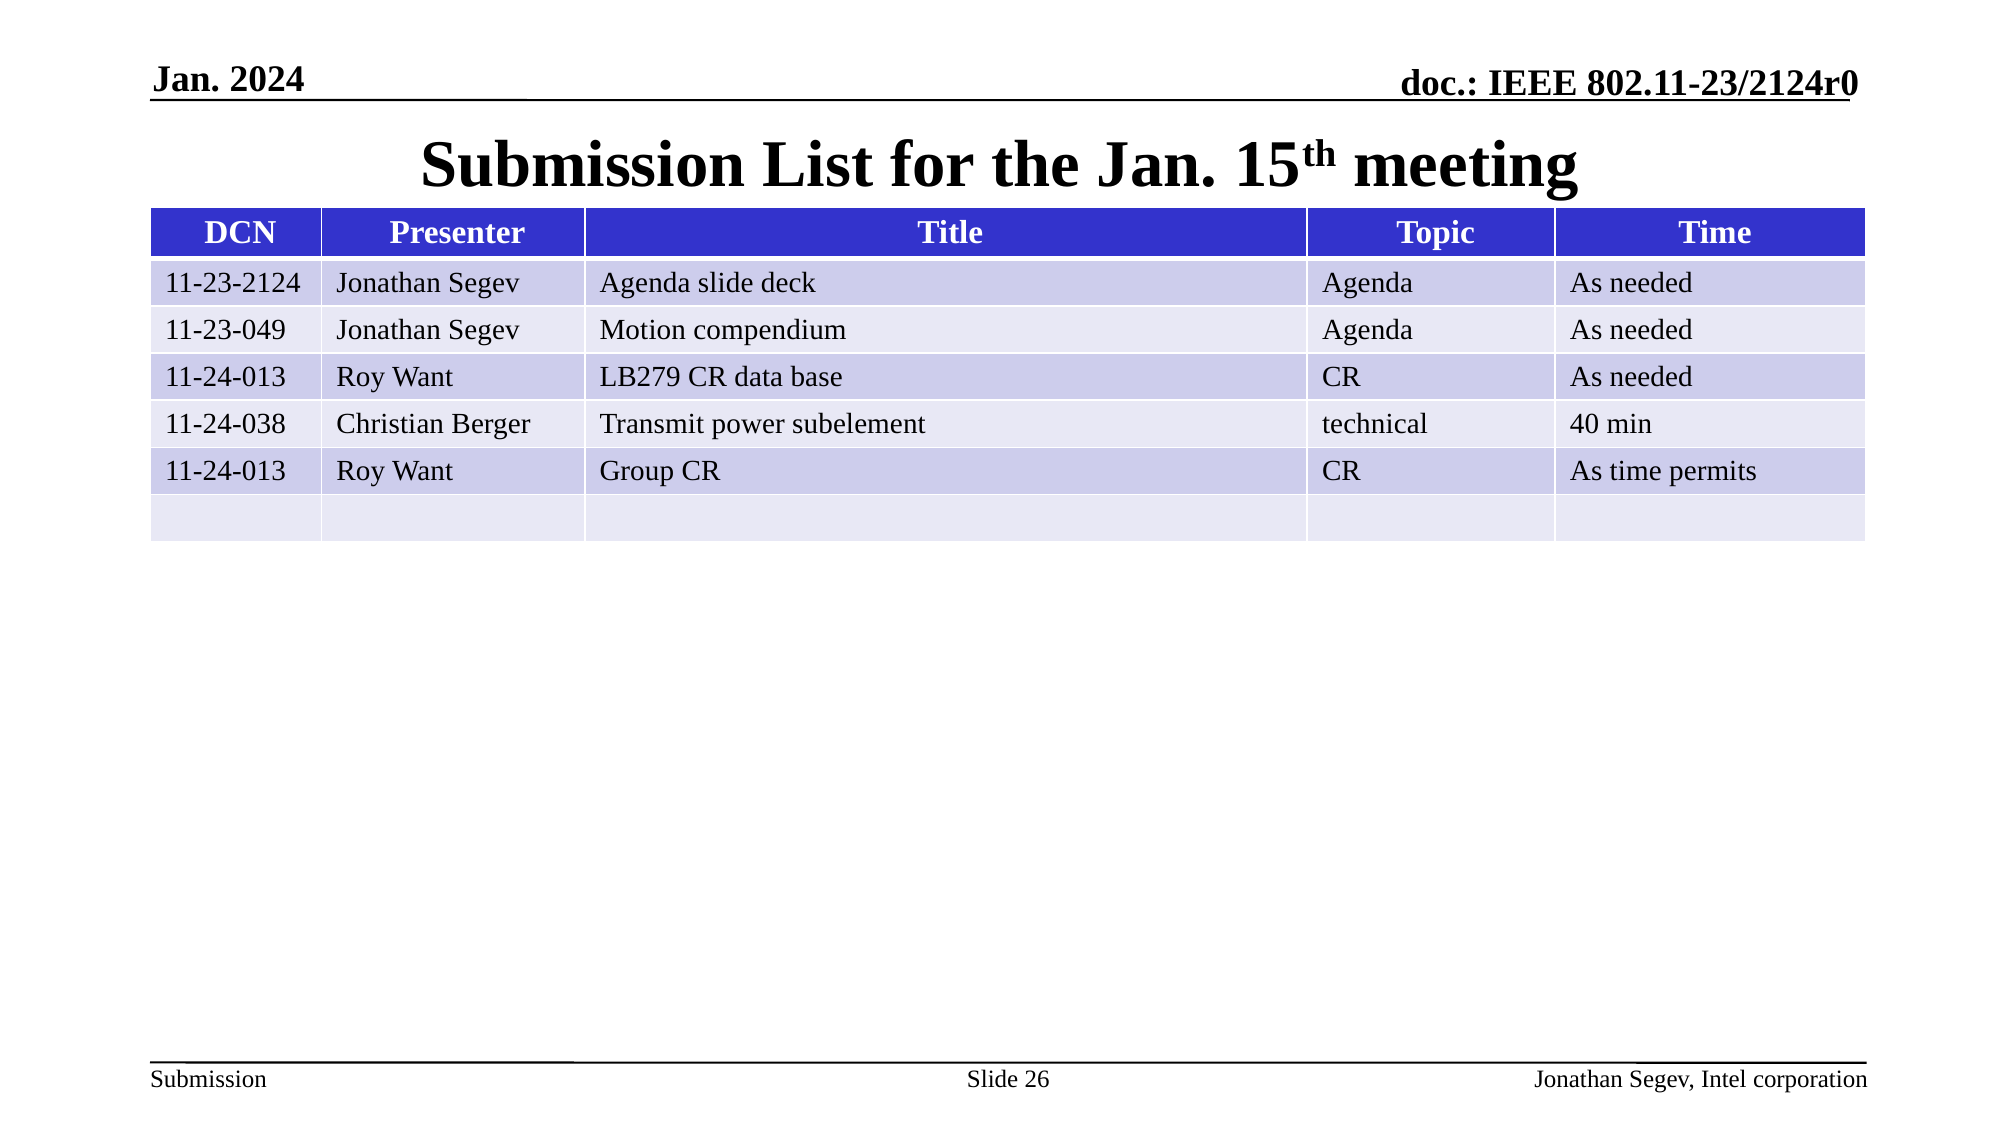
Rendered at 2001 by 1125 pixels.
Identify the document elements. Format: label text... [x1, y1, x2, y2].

table_cell Roy Want [322, 448, 584, 494]
table_header Topic [1308, 208, 1554, 256]
table_cell Motion compendium [586, 307, 1306, 352]
table_header Title [586, 208, 1306, 256]
table_cell As time permits [1556, 448, 1865, 494]
table_cell technical [1308, 401, 1554, 447]
table_cell [322, 495, 584, 541]
table_cell 40 min [1556, 401, 1865, 447]
table_header Time [1556, 208, 1865, 256]
footer Jonathan Segev, Intel corporation [1171, 1061, 1869, 1093]
table_cell Jonathan Segev [322, 307, 584, 352]
table_cell LB279 CR data base [586, 354, 1306, 399]
table_cell Transmit power subelement [586, 401, 1306, 447]
table_cell As needed [1556, 354, 1865, 399]
title Submission List for the Jan. 15th meeting [149, 112, 1850, 206]
table_cell CR [1308, 354, 1554, 399]
table_cell Agenda slide deck [586, 261, 1306, 305]
table_cell 11-23-049 [151, 307, 321, 352]
table_cell 11-24-038 [151, 401, 321, 447]
table_cell 11-24-013 [151, 354, 321, 399]
table_cell Agenda [1308, 307, 1554, 352]
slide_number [152, 54, 563, 100]
table_cell As needed [1556, 261, 1865, 305]
table_cell [151, 495, 321, 541]
slide_number Slide 26 [950, 1061, 1067, 1123]
table_cell Roy Want [322, 354, 584, 399]
table_cell [586, 495, 1306, 541]
table_cell Group CR [586, 448, 1306, 494]
table_header Presenter [322, 208, 584, 256]
table_cell [1308, 495, 1554, 541]
table_cell 11-23-2124 [151, 261, 321, 305]
table_cell 11-24-013 [151, 448, 321, 494]
table_cell Jonathan Segev [322, 261, 584, 305]
table_cell As needed [1556, 307, 1865, 352]
table_header DCN [151, 208, 321, 256]
table_cell CR [1308, 448, 1554, 494]
table_cell Christian Berger [322, 401, 584, 447]
table_cell Agenda [1308, 261, 1554, 305]
table_cell [1556, 495, 1865, 541]
